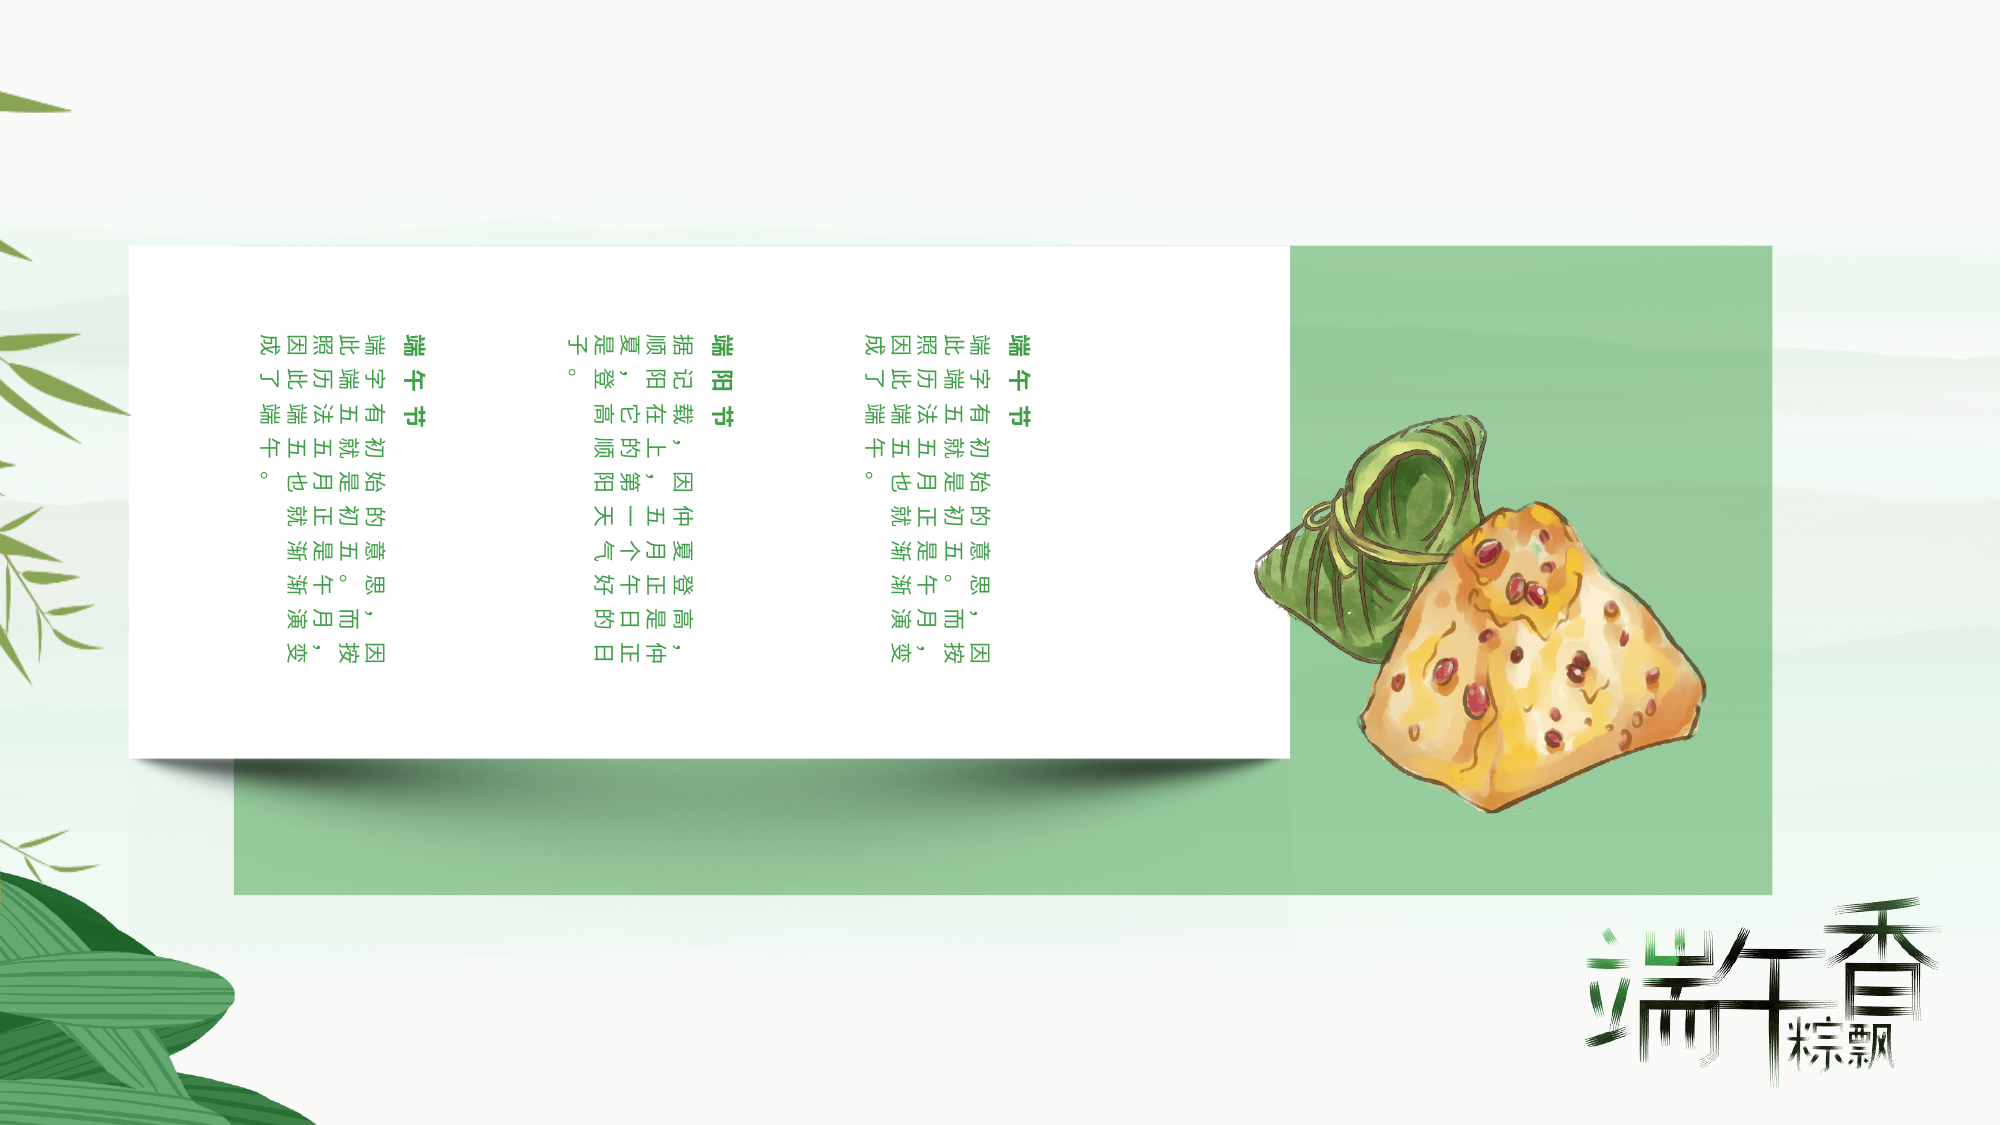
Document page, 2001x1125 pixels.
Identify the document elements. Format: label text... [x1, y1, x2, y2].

text_box 端午节 端字有初始的意思，因此端五就是初五。而按照历法五月正是午月，因此端五也就渐渐演变成了端午。 [281, 319, 438, 702]
text_box [1291, 245, 1774, 896]
picture [0, 0, 2000, 1125]
text_box [281, 245, 1291, 758]
text_box 端午节 端字有初始的意思，因此端五就是初五。而按照历法五月正是午月，因此端五也就渐渐演变成了端午。 [838, 319, 1042, 702]
text_box 端阳节 据记载，因仲夏登高，顺阳在上，五月正是仲夏，它的第一个午日正是登高顺阳天气好的日子。 [541, 319, 610, 702]
